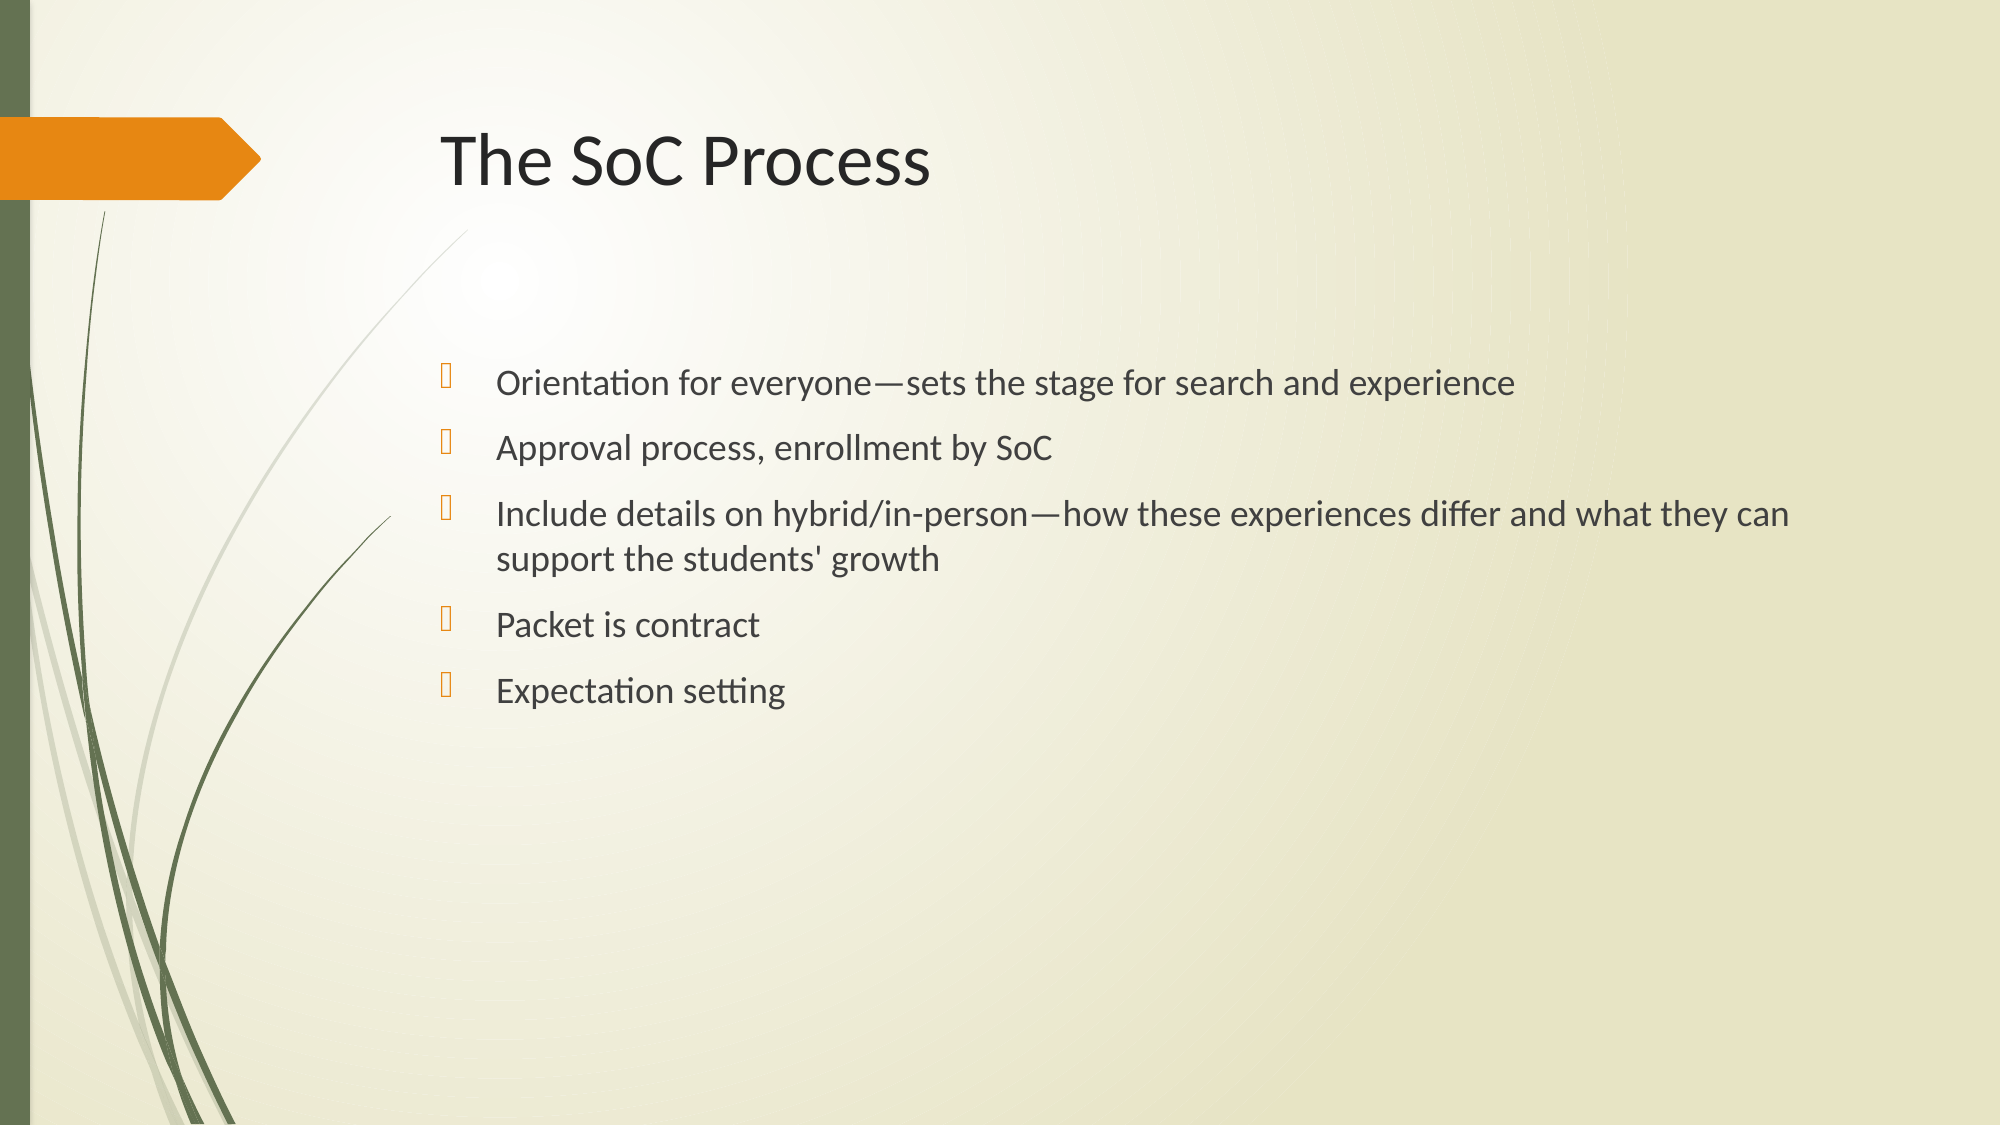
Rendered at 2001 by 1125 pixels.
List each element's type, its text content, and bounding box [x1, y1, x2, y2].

title The SoC Process [425, 102, 1888, 313]
list Orientation for everyone—sets the stage for search and experience Approval process, enrollment by SoC Include details on hybrid/in-person—how these experiences differ and what they can support the students' growth Packet is contract Expectation setting [424, 350, 1888, 970]
